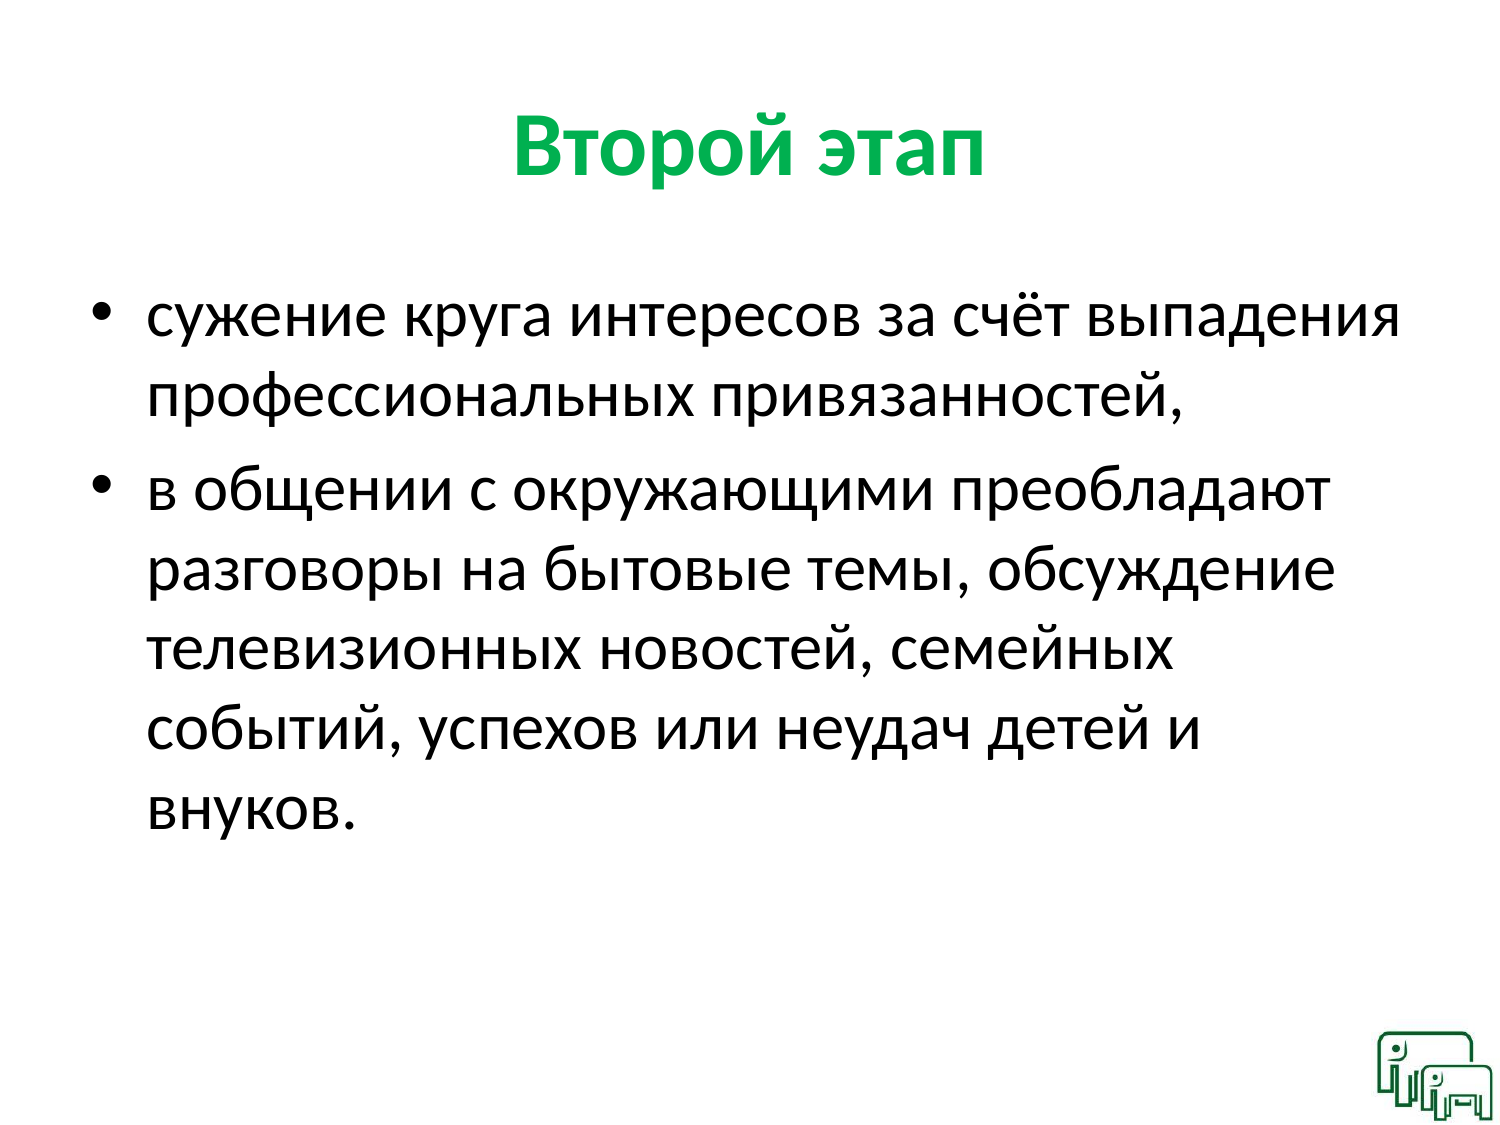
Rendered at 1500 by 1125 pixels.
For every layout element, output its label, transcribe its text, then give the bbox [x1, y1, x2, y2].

picture [1370, 1019, 1500, 1125]
list сужение круга интересов за счёт выпадения профессиональных привязанностей, в общении с окружающими преобладают разговоры на бытовые темы, обсуждение телевизионных новостей, семейных событий, успехов или неудач детей и внуков. [75, 262, 1425, 1005]
title Второй этап [75, 45, 1425, 233]
